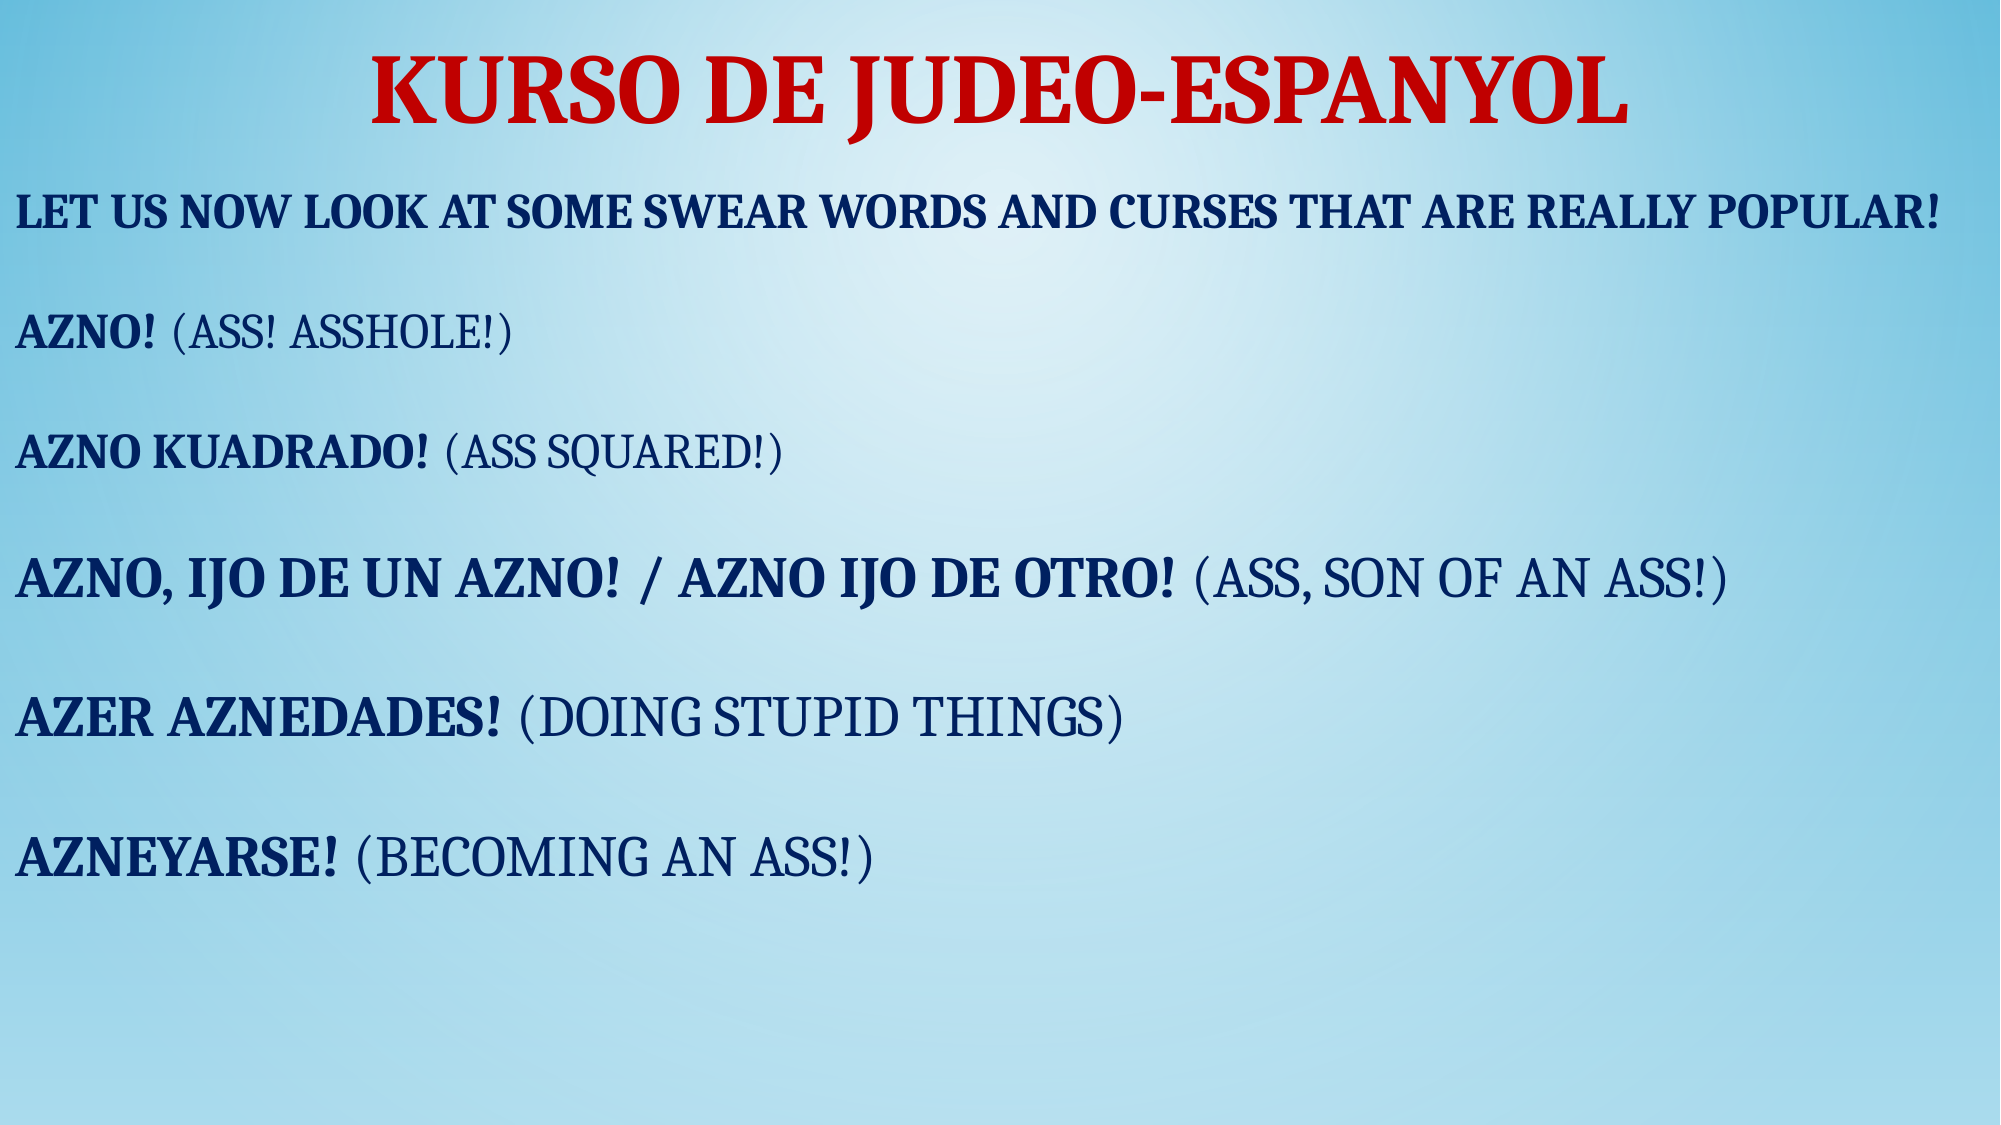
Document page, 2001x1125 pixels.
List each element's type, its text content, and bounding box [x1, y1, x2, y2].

title KURSO DE JUDEO-ESPANYOL [0, 0, 2000, 121]
list Let us now look at some swear words and curses that are really popular! Azno! (ass! Asshole!) Azno kuadrado! (ass squared!) Azno, ıjo de un azno! / azno ıjo de otro! (ass, son of an ass!) Azer aznedades! (doing stupid things) Azneyarse! (becoming an ass!) [0, 121, 2000, 1125]
